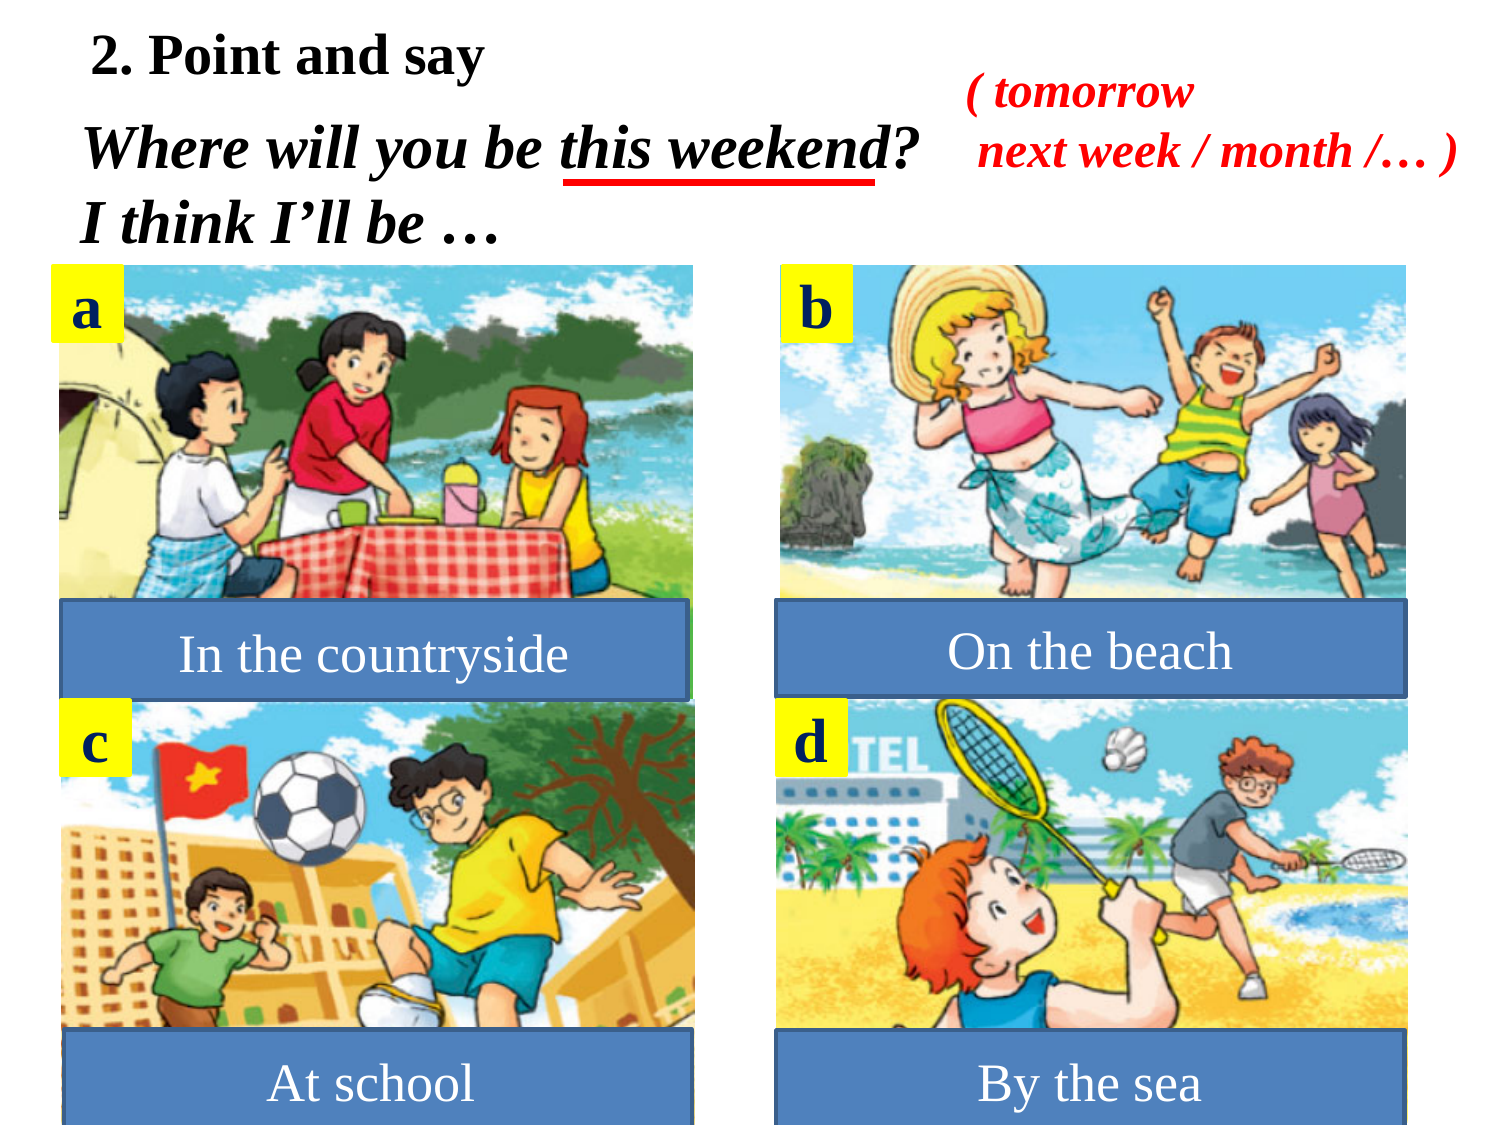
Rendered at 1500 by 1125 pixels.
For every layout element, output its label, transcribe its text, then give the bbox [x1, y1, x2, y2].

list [58, 265, 693, 699]
picture [775, 265, 1409, 1123]
text_box a [51, 264, 59, 343]
text_box Where will you be this weekend? I think I’ll be … [65, 99, 1500, 264]
picture [61, 698, 695, 1125]
title 2. Point and say [75, 4, 1425, 97]
text_box ( tomorrow next week / month /… ) [937, 49, 1500, 185]
